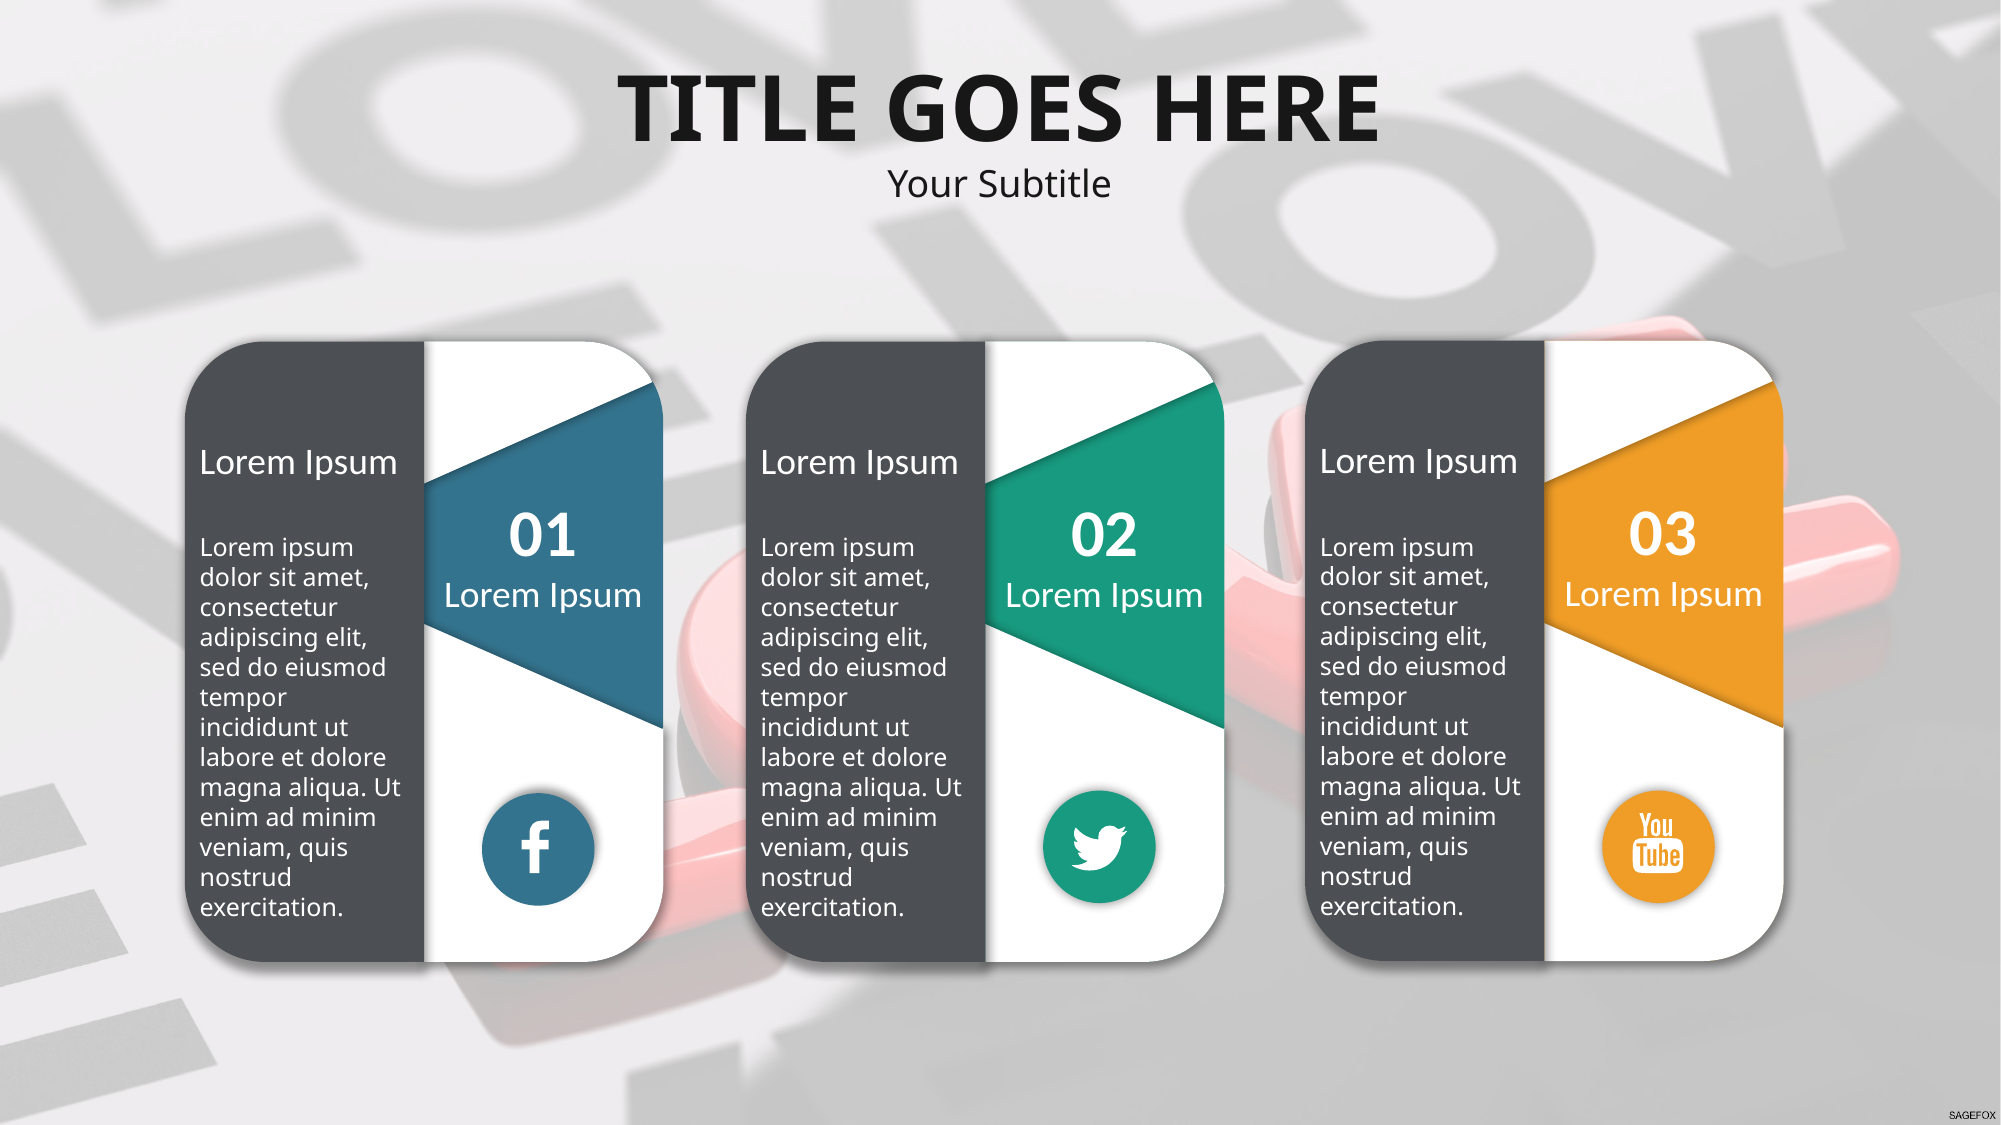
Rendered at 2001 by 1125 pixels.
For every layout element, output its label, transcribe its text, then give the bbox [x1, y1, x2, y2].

picture [1925, 0, 2001, 1125]
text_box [986, 341, 1225, 962]
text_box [424, 341, 664, 962]
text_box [481, 793, 595, 906]
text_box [184, 341, 424, 962]
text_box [1602, 790, 1715, 904]
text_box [1043, 790, 1156, 904]
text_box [1545, 340, 1784, 961]
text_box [1305, 340, 1545, 961]
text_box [745, 341, 986, 962]
text_box TITLE GOES HERE Your Subtitle [548, 42, 1452, 212]
